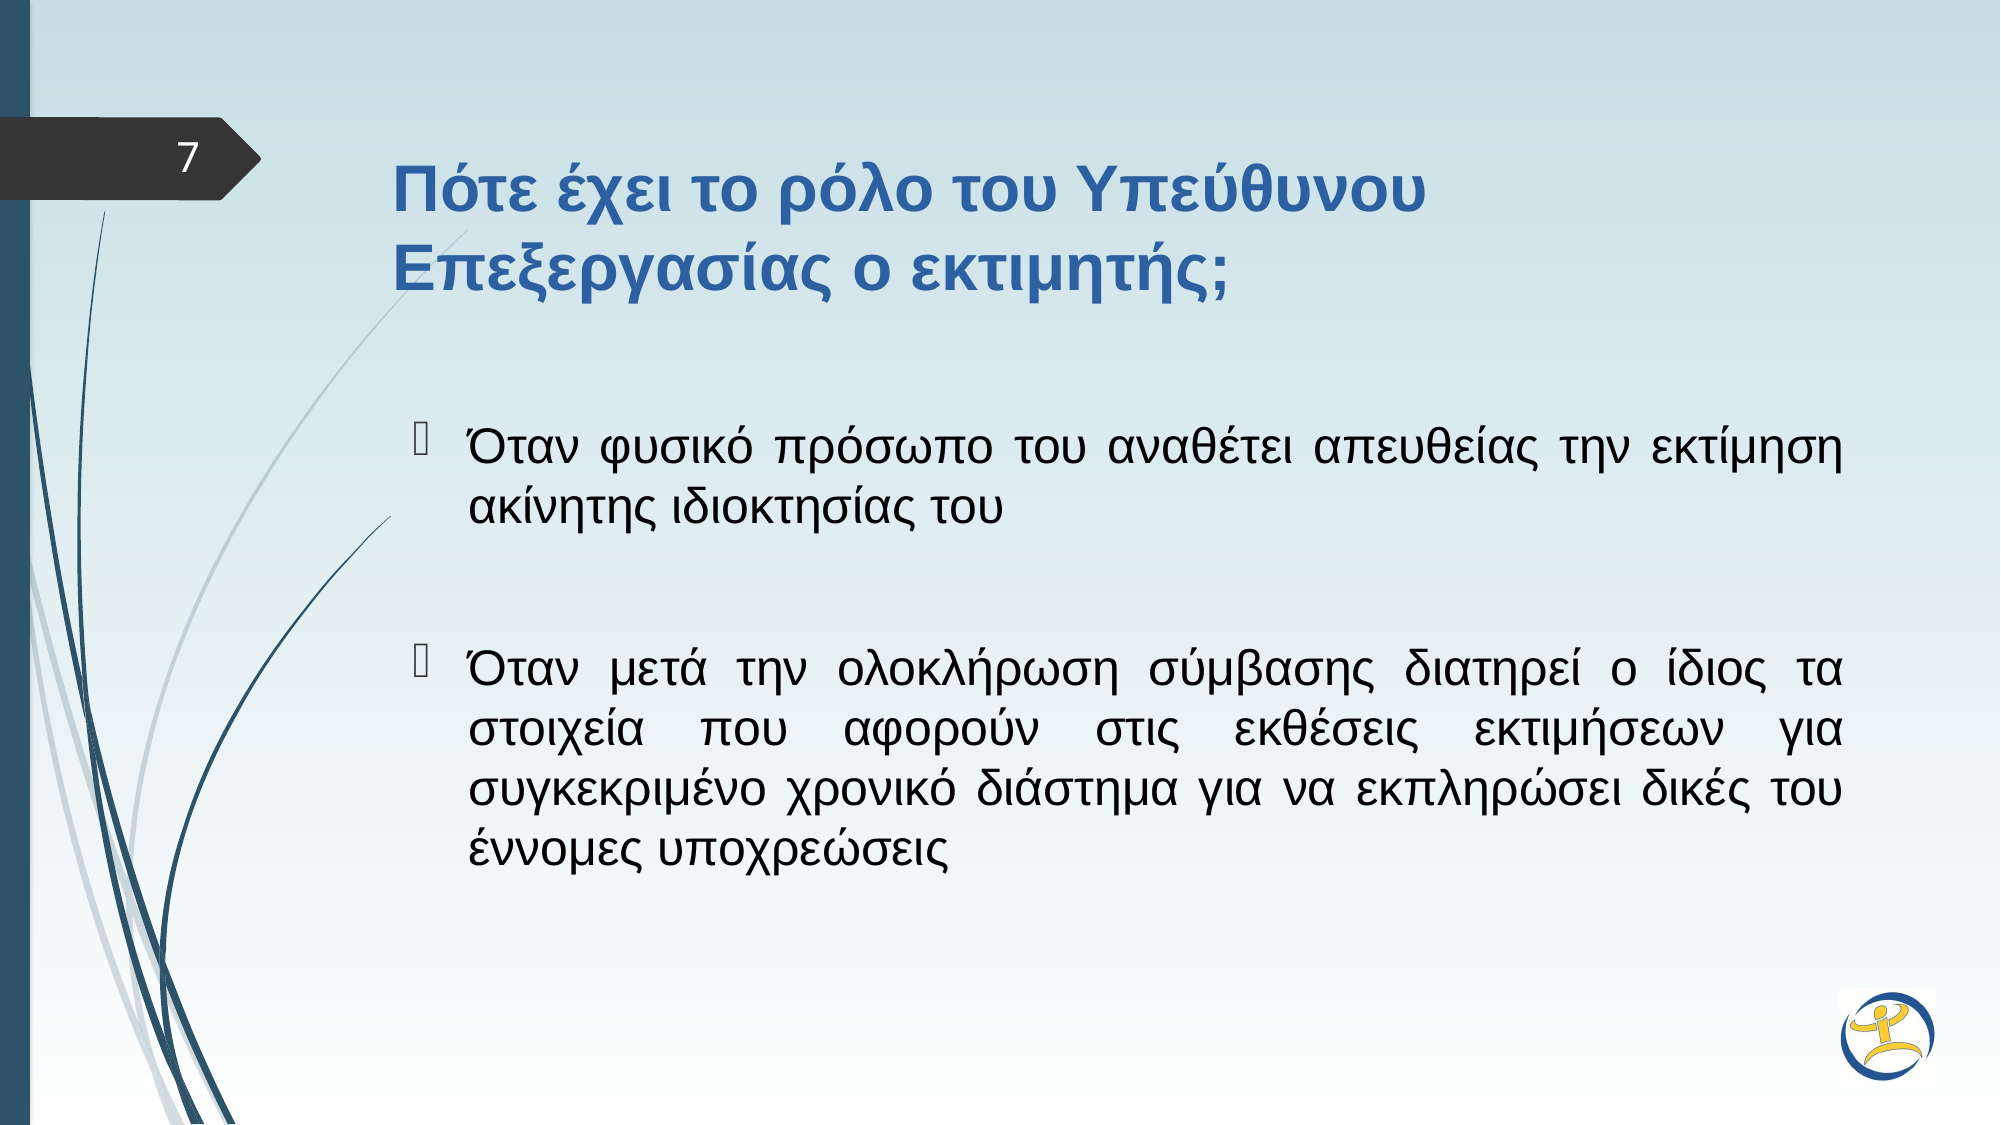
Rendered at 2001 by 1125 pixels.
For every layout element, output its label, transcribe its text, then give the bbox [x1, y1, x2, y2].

picture [1839, 988, 1936, 1085]
slide_number 7 [87, 129, 216, 190]
list Όταν φυσικό πρόσωπο του αναθέτει απευθείας την εκτίμηση ακίνητης ιδιοκτησίας του Όταν μετά την ολοκλήρωση σύμβασης διατηρεί ο ίδιος τα στοιχεία που αφορούν στις εκθέσεις εκτιμήσεων για συγκεκριμένο χρονικό διάστημα για να εκπληρώσει δικές του έννομες υποχρεώσεις [397, 340, 1860, 989]
title Πότε έχει το ρόλο του Υπεύθυνου Επεξεργασίας ο εκτιμητής; [377, 102, 1840, 313]
